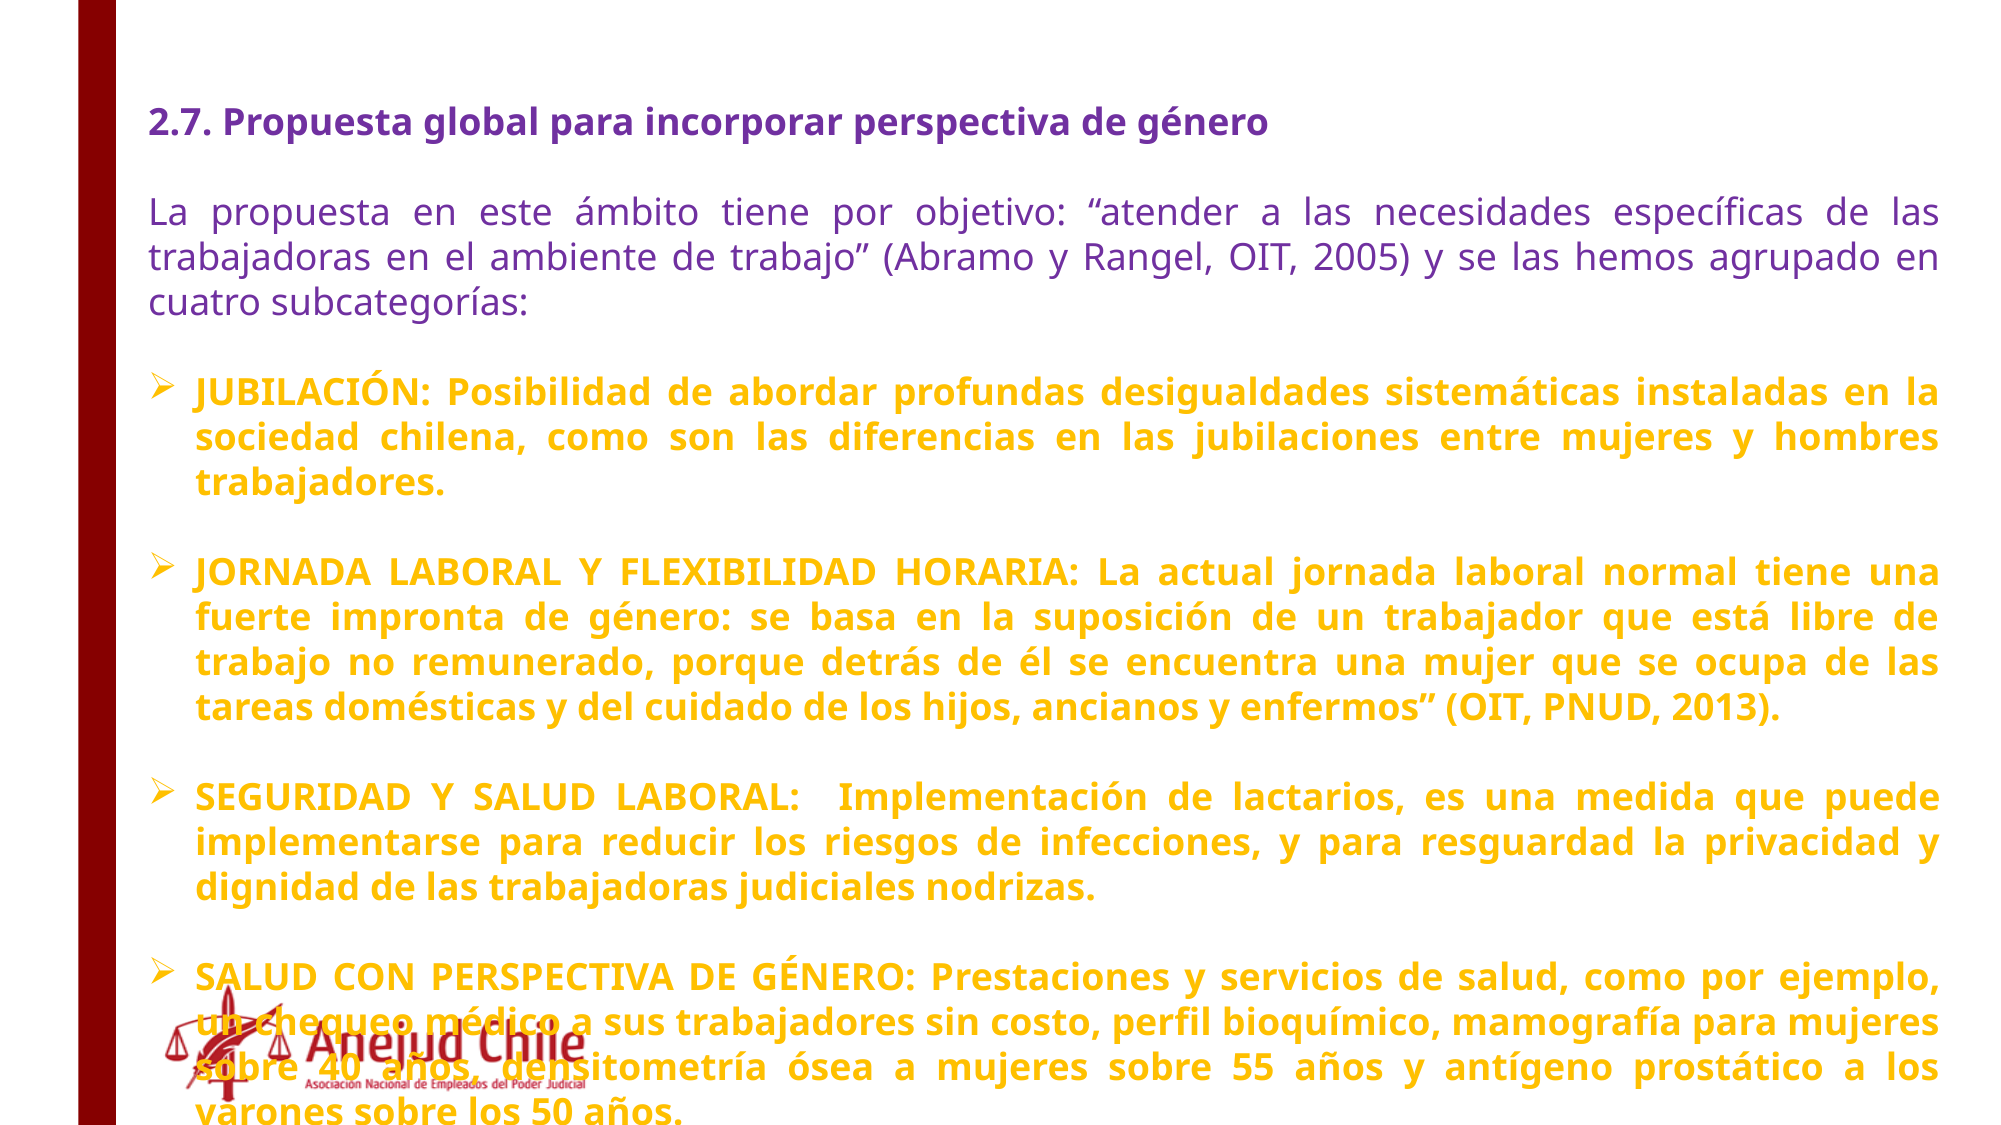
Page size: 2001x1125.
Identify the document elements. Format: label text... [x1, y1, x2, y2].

text_box 2.7. Propuesta global para incorporar perspectiva de género La propuesta en este ámbito tiene por objetivo: “atender a las necesidades específicas de las trabajadoras en el ambiente de trabajo” (Abramo y Rangel, OIT, 2005) y se las hemos agrupado en cuatro subcategorías: Jubilación: Posibilidad de abordar profundas desigualdades sistemáticas instaladas en la sociedad chilena, como son las diferencias en las jubilaciones entre mujeres y hombres trabajadores. jornada laboral y flexibilidad horaria: La actual jornada laboral normal tiene una fuerte impronta de género: se basa en la suposición de un trabajador que está libre de trabajo no remunerado, porque detrás de él se encuentra una mujer que se ocupa de las tareas domésticas y del cuidado de los hijos, ancianos y enfermos” (OIT, PNUD, 2013). seguridad y salud laboral: Implementación de lactarios, es una medida que puede implementarse para reducir los riesgos de infecciones, y para resguardad la privacidad y dignidad de las trabajadoras judiciales nodrizas. salud con perspectiva de género: Prestaciones y servicios de salud, como por ejemplo, un chequeo médico a sus trabajadores sin costo, perfil bioquímico, mamografía para mujeres sobre 40 años, densitometría ósea a mujeres sobre 55 años y antígeno prostático a los varones sobre los 50 años. [133, 90, 1957, 1125]
